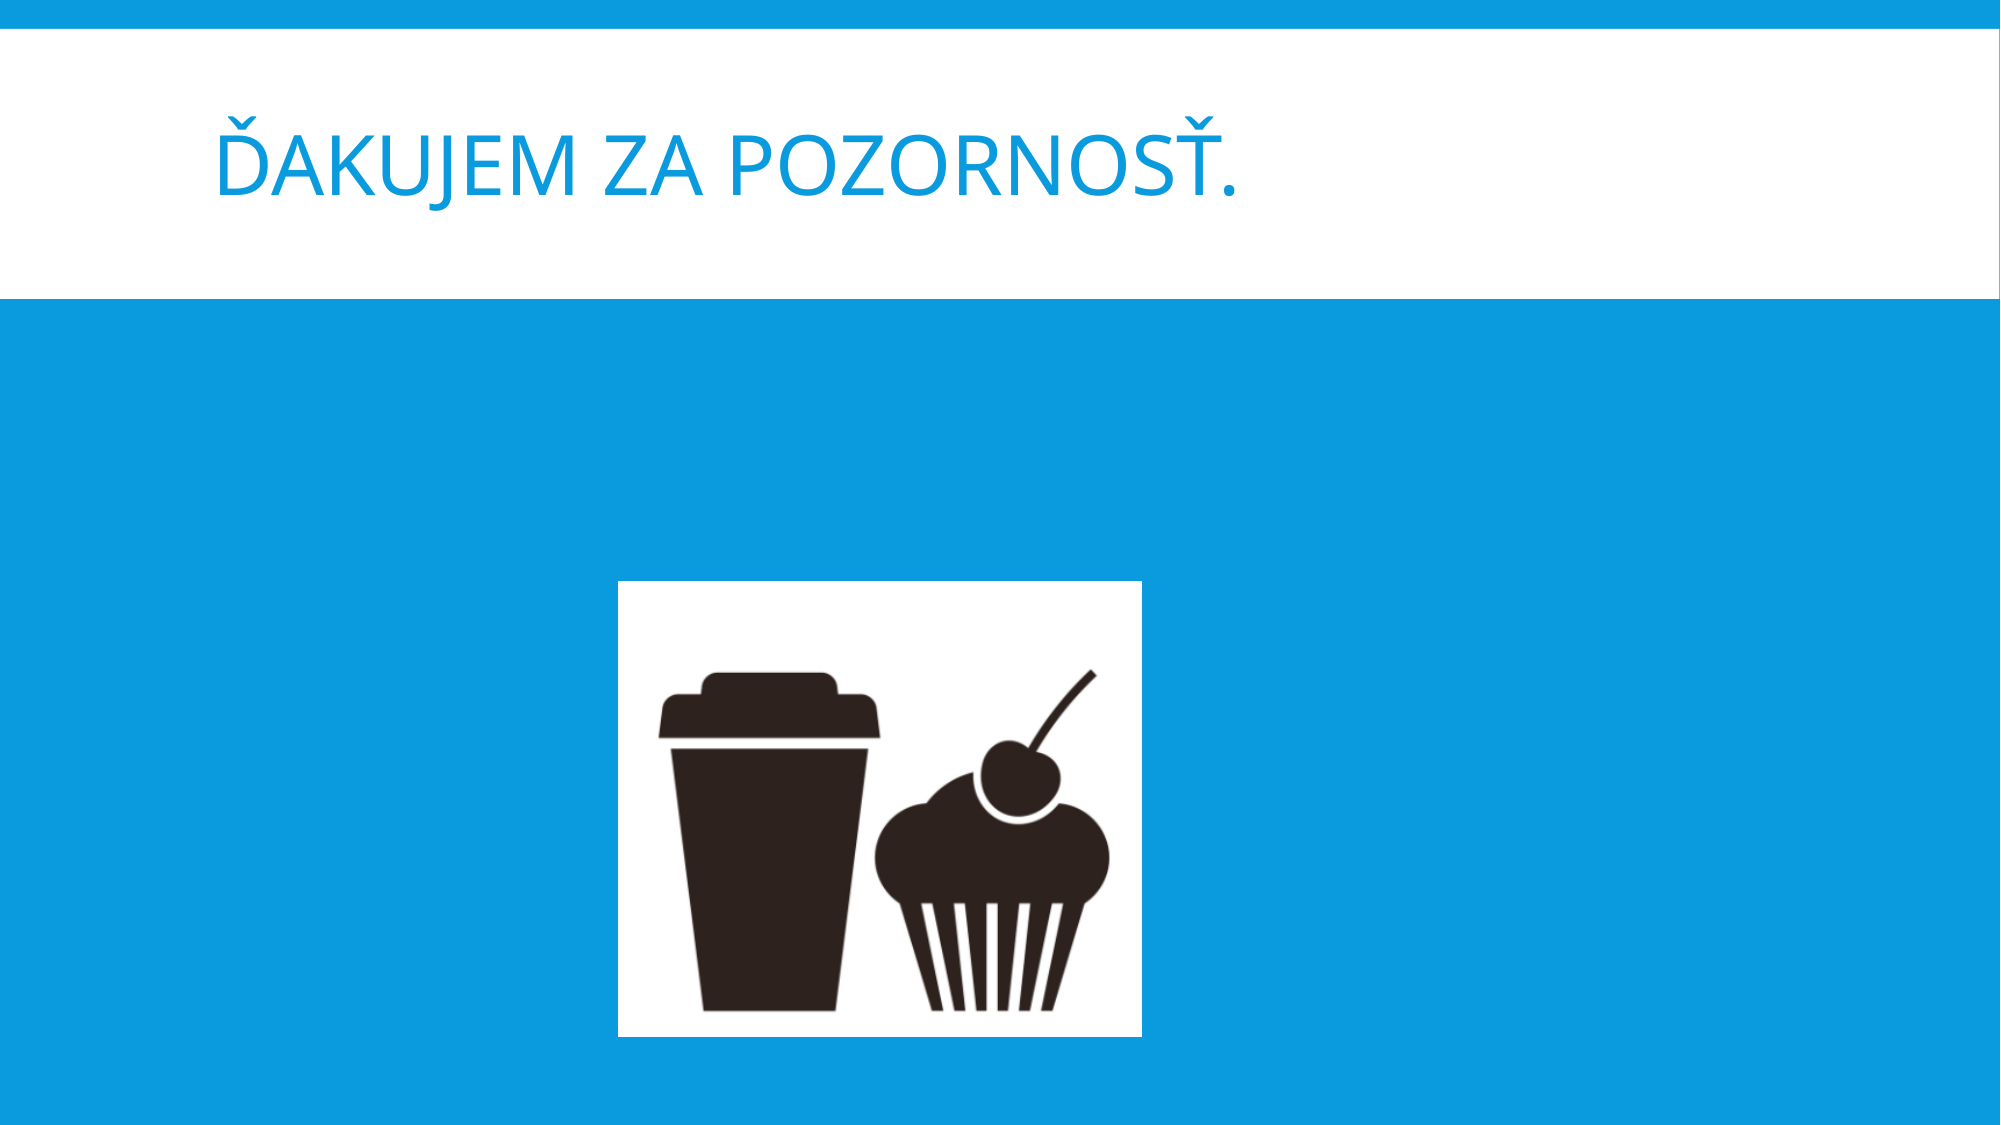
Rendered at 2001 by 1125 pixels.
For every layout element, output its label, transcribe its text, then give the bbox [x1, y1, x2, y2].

picture [619, 582, 1141, 1036]
title Ďakujem za pozornosť. [197, 46, 1803, 295]
